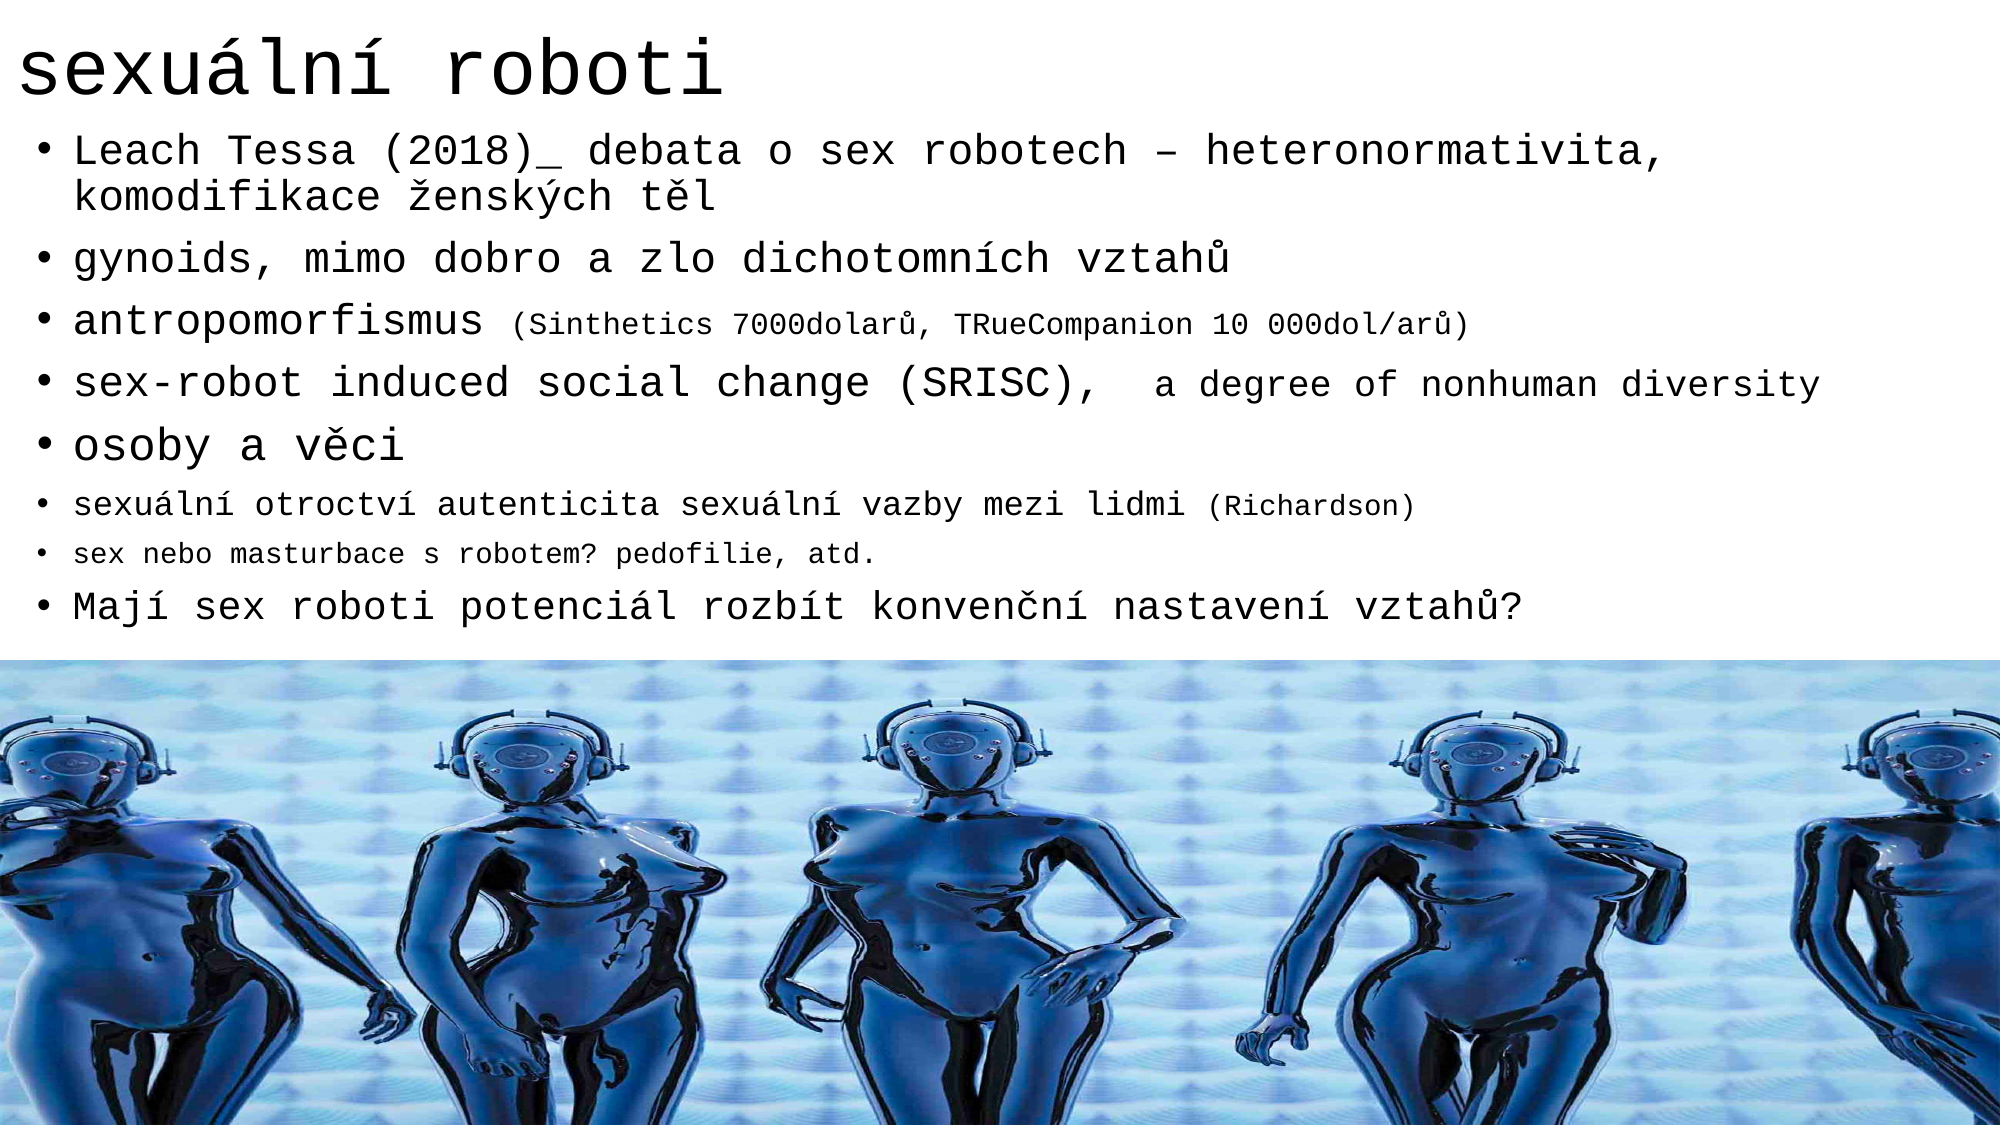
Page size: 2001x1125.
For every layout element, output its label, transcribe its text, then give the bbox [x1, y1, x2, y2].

picture [0, 660, 2000, 1125]
list Leach Tessa (2018)_ debata o sex robotech – heteronormativita, komodifikace ženských těl gynoids, mimo dobro a zlo dichotomních vztahů antropomorfismus (Sinthetics 7000dolarů, TRueCompanion 10 000dol/arů) sex-robot induced social change (SRISC), a degree of nonhuman diversity osoby a věci sexuální otroctví autenticita sexuální vazby mezi lidmi (Richardson) sex nebo masturbace s robotem? pedofilie, atd. Mají sex roboti potenciál rozbít konvenční nastavení vztahů? [21, 119, 1996, 641]
title sexuální roboti [0, 18, 1863, 120]
